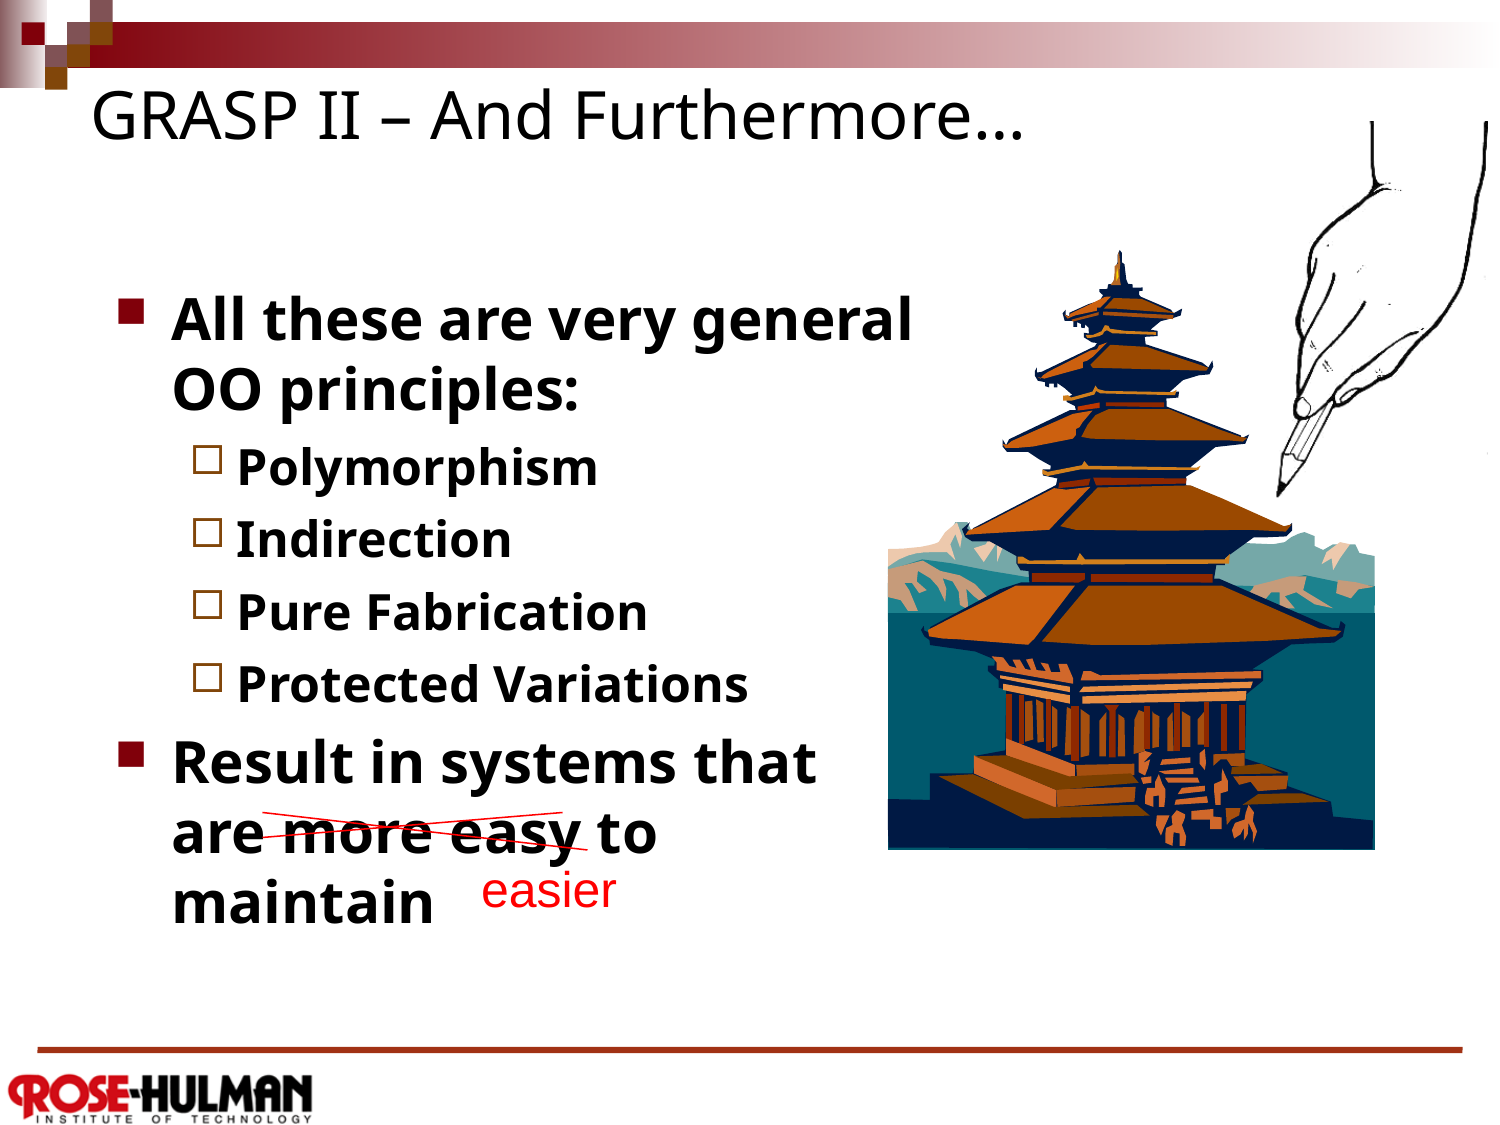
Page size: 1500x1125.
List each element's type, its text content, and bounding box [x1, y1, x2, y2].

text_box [262, 812, 588, 851]
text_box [262, 812, 563, 838]
list All these are very general OO principles: Polymorphism Indirection Pure Fabrication Protected Variations Result in systems that are more easy to maintain [99, 274, 1317, 1001]
title GRASP II – And Furthermore… [74, 62, 1426, 163]
text_box easier [466, 849, 633, 925]
picture [887, 121, 1488, 851]
picture [0, 1071, 325, 1125]
